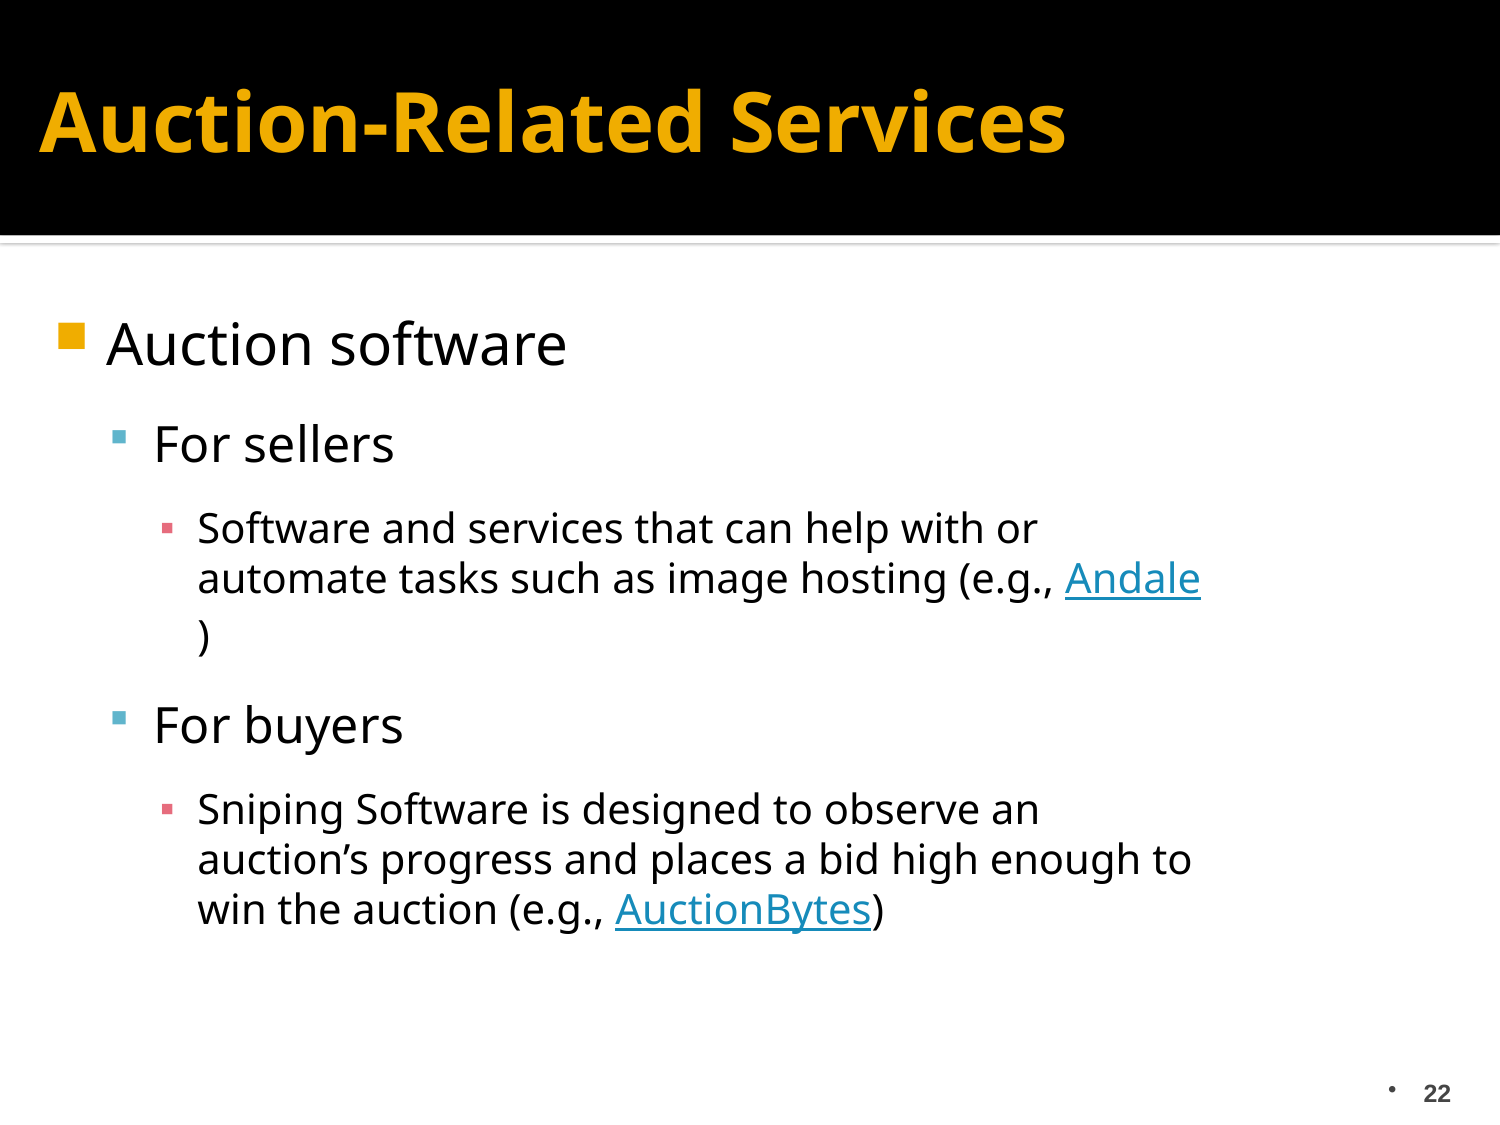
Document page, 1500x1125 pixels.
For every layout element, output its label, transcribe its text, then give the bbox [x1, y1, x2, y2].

list Auction software For sellers Software and services that can help with or automate tasks such as image hosting (e.g., Andale) For buyers Sniping Software is designed to observe an auction’s progress and places a bid high enough to win the auction (e.g., AuctionBytes) [24, 292, 1225, 960]
slide_number 22 [1345, 1062, 1467, 1108]
title Auction-Related Services [24, 24, 1225, 213]
